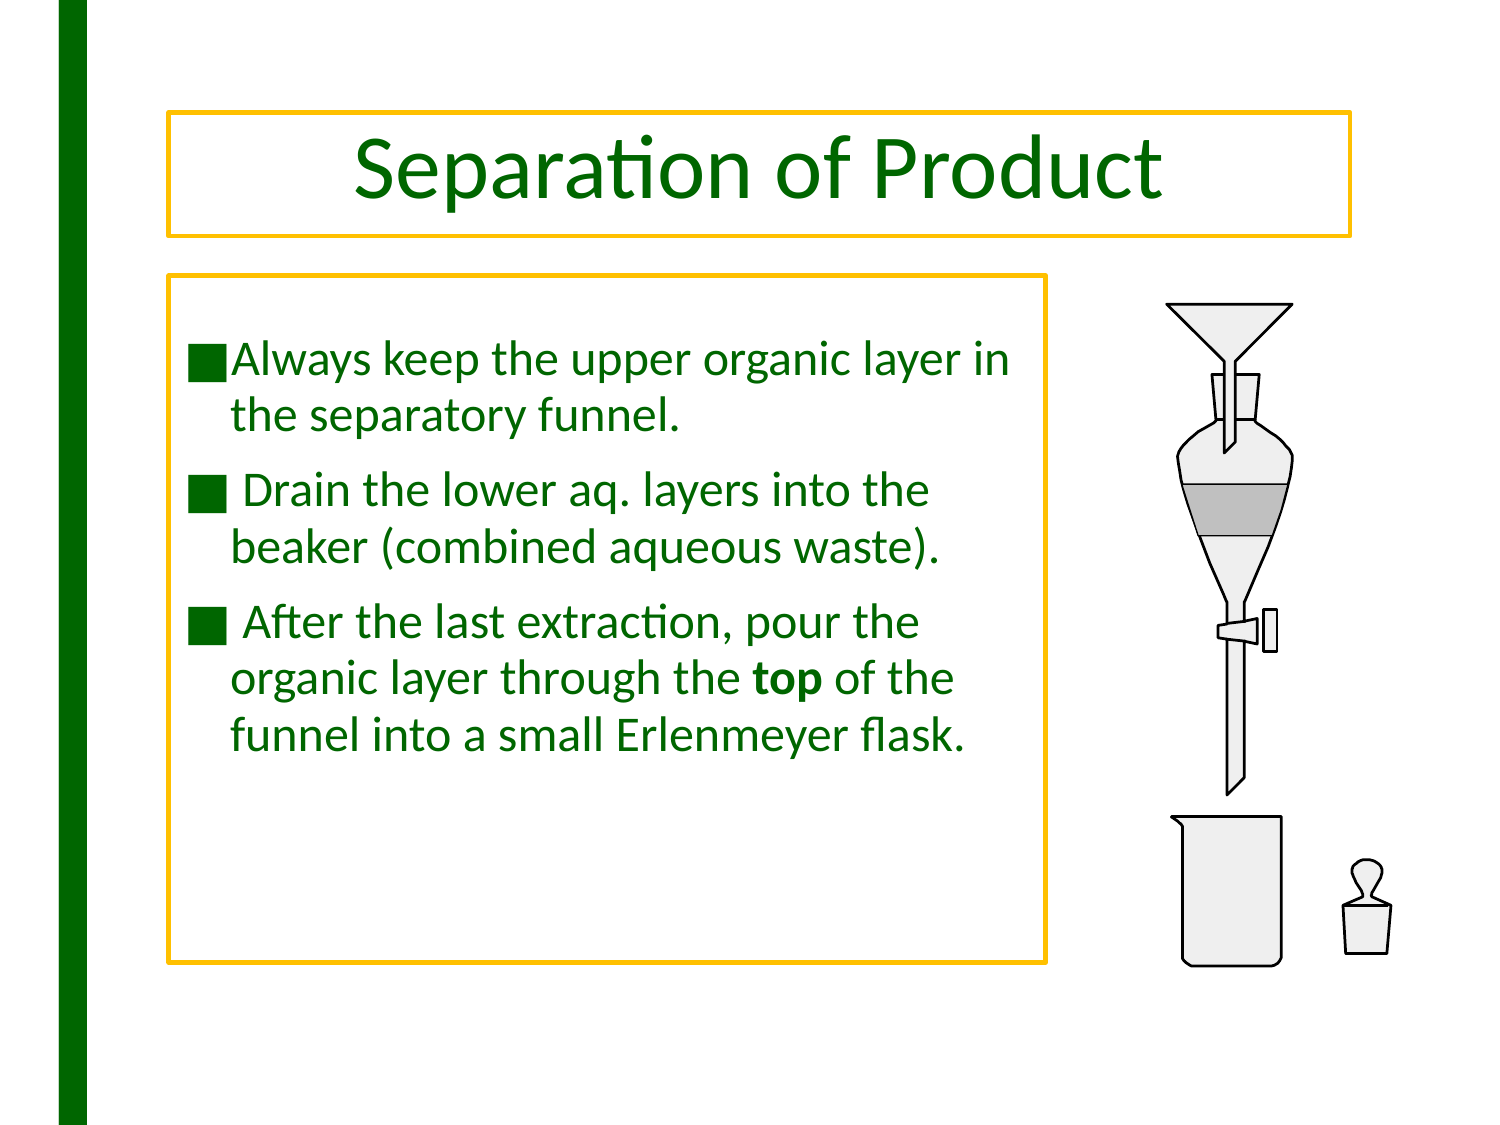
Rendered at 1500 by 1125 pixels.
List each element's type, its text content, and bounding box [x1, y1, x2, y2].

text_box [1164, 302, 1394, 969]
list Always keep the upper organic layer in the separatory funnel. Drain the lower aq. layers into the beaker (combined aqueous waste). After the last extraction, pour the organic layer through the top of the funnel into a small Erlenmeyer flask. [168, 275, 1046, 963]
title Separation of Product [168, 112, 1351, 236]
